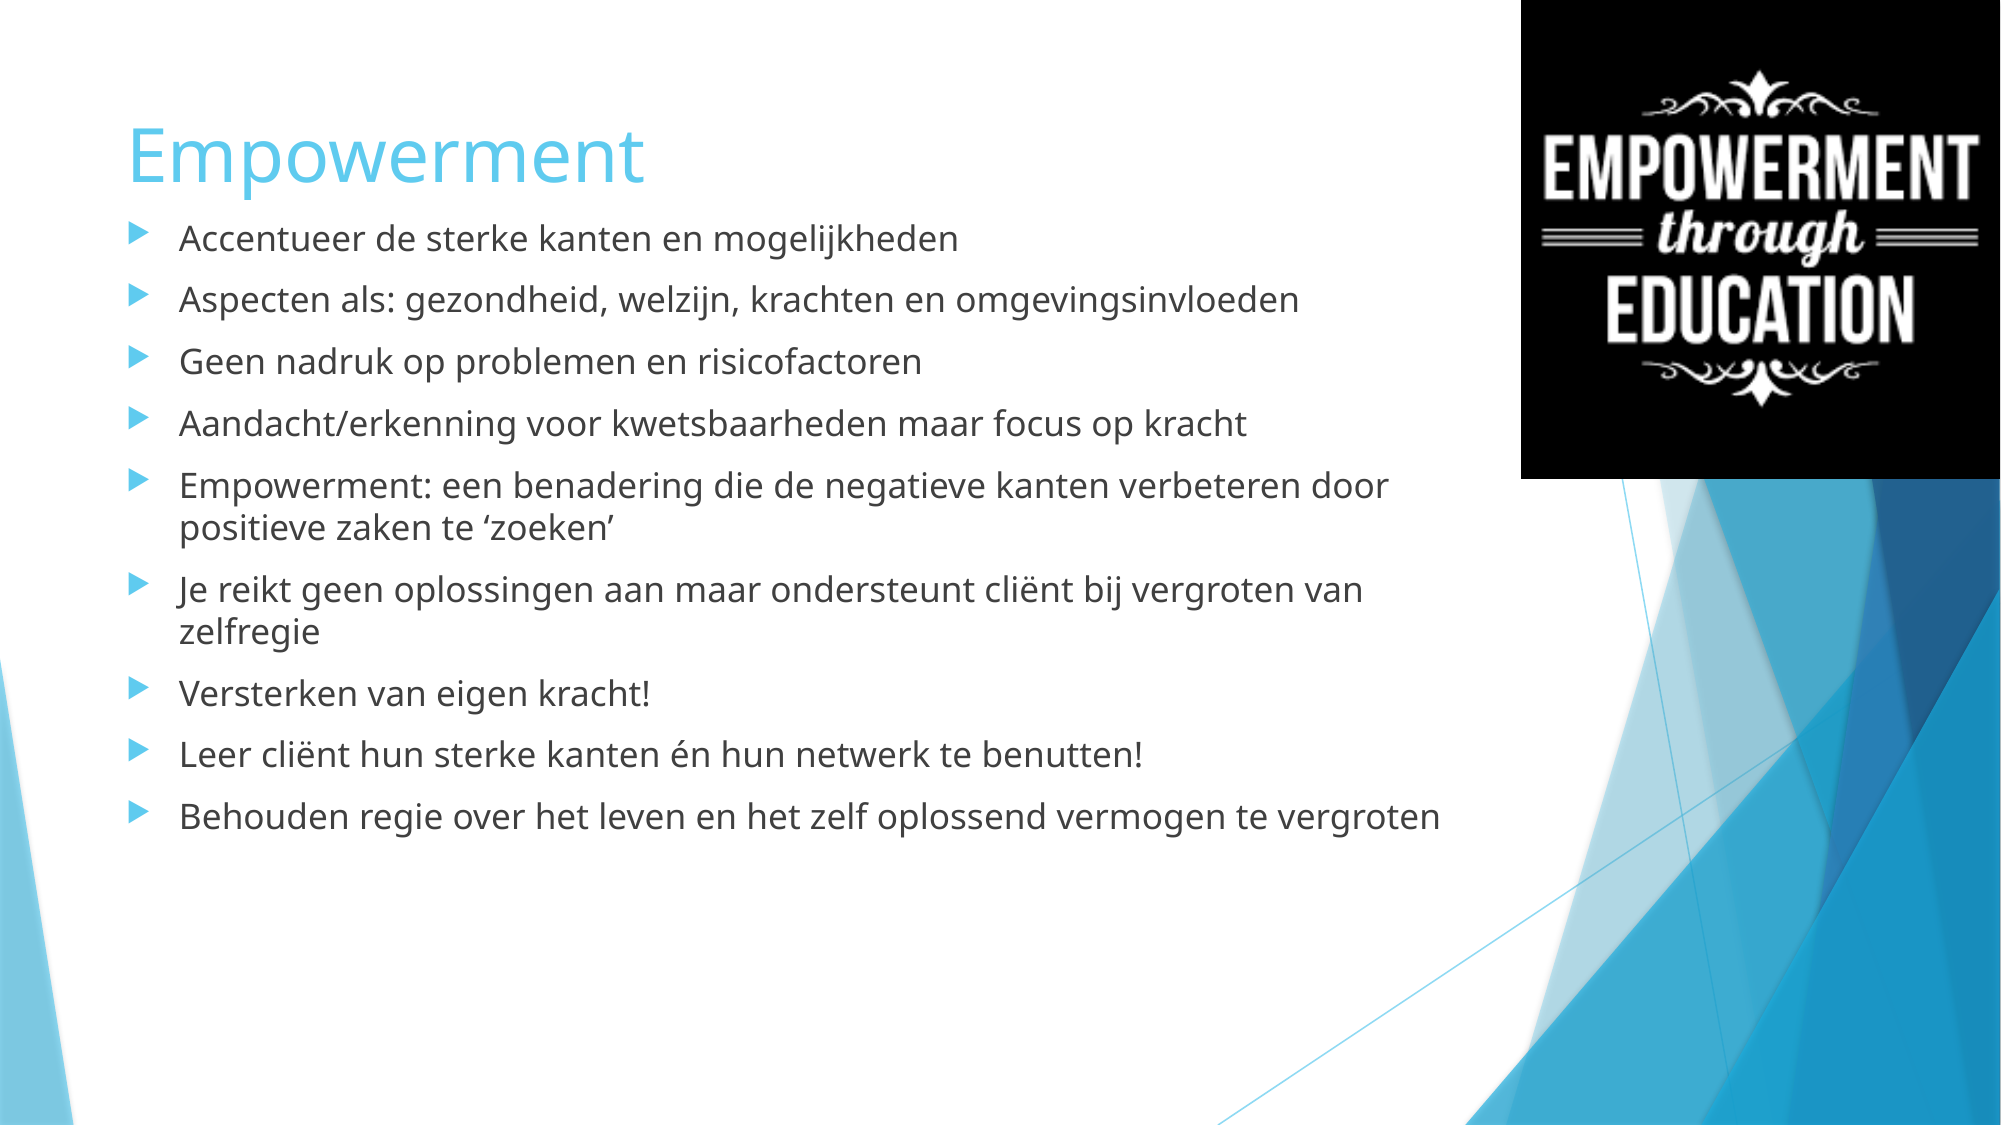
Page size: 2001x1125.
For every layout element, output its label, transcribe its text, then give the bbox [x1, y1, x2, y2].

list Accentueer de sterke kanten en mogelijkheden Aspecten als: gezondheid, welzijn, krachten en omgevingsinvloeden Geen nadruk op problemen en risicofactoren Aandacht/erkenning voor kwetsbaarheden maar focus op kracht Empowerment: een benadering die de negatieve kanten verbeteren door positieve zaken te ‘zoeken’ Je reikt geen oplossingen aan maar ondersteunt cliënt bij vergroten van zelfregie Versterken van eigen kracht! Leer cliënt hun sterke kanten én hun netwerk te benutten! Behouden regie over het leven en het zelf oplossend vermogen te vergroten [111, 208, 1522, 845]
title Empowerment [111, 99, 1515, 208]
picture [1520, 0, 2000, 480]
